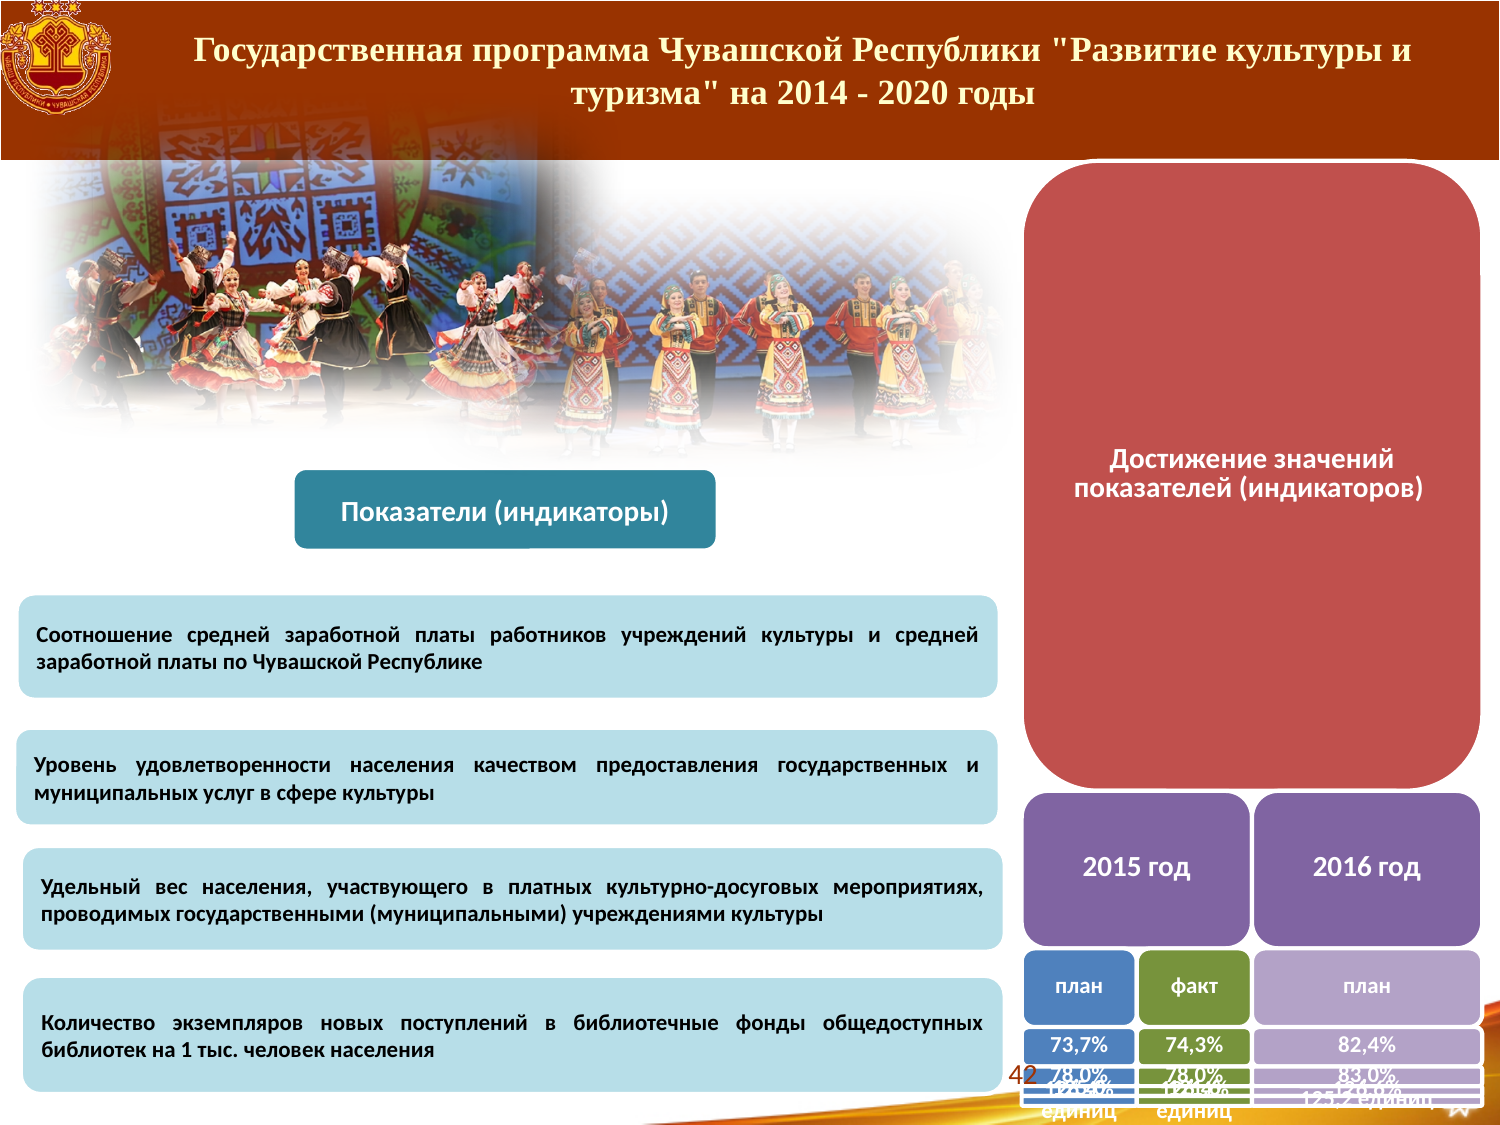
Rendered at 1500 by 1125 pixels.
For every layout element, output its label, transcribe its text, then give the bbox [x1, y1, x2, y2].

picture [1160, 1108, 1171, 1116]
text_box Государственная программа Чувашской Республики "Развитие культуры и туризма" на 2014 - 2020 годы [147, 19, 1459, 119]
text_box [1021, 160, 1483, 1107]
text_box Уровень удовлетворенности населения качеством предоставления государственных и муниципальных услуг в сфере культуры [12, 725, 1002, 829]
slide_number 42 [879, 1042, 1016, 1103]
text_box Показатели (индикаторы) [290, 465, 720, 553]
text_box Количество экземпляров новых поступлений в библиотечные фонды общедоступных библиотек на 1 тыс. человек населения [18, 973, 1007, 1097]
picture [0, 0, 1500, 1125]
text_box Соотношение средней заработной платы работников учреждений культуры и средней заработной платы по Чувашской Республике [14, 591, 1002, 702]
text_box Удельный вес населения, участвующего в платных культурно-досуговых мероприятиях, проводимых государственными (муниципальными) учреждениями культуры [18, 843, 1007, 954]
picture [1045, 1108, 1056, 1116]
